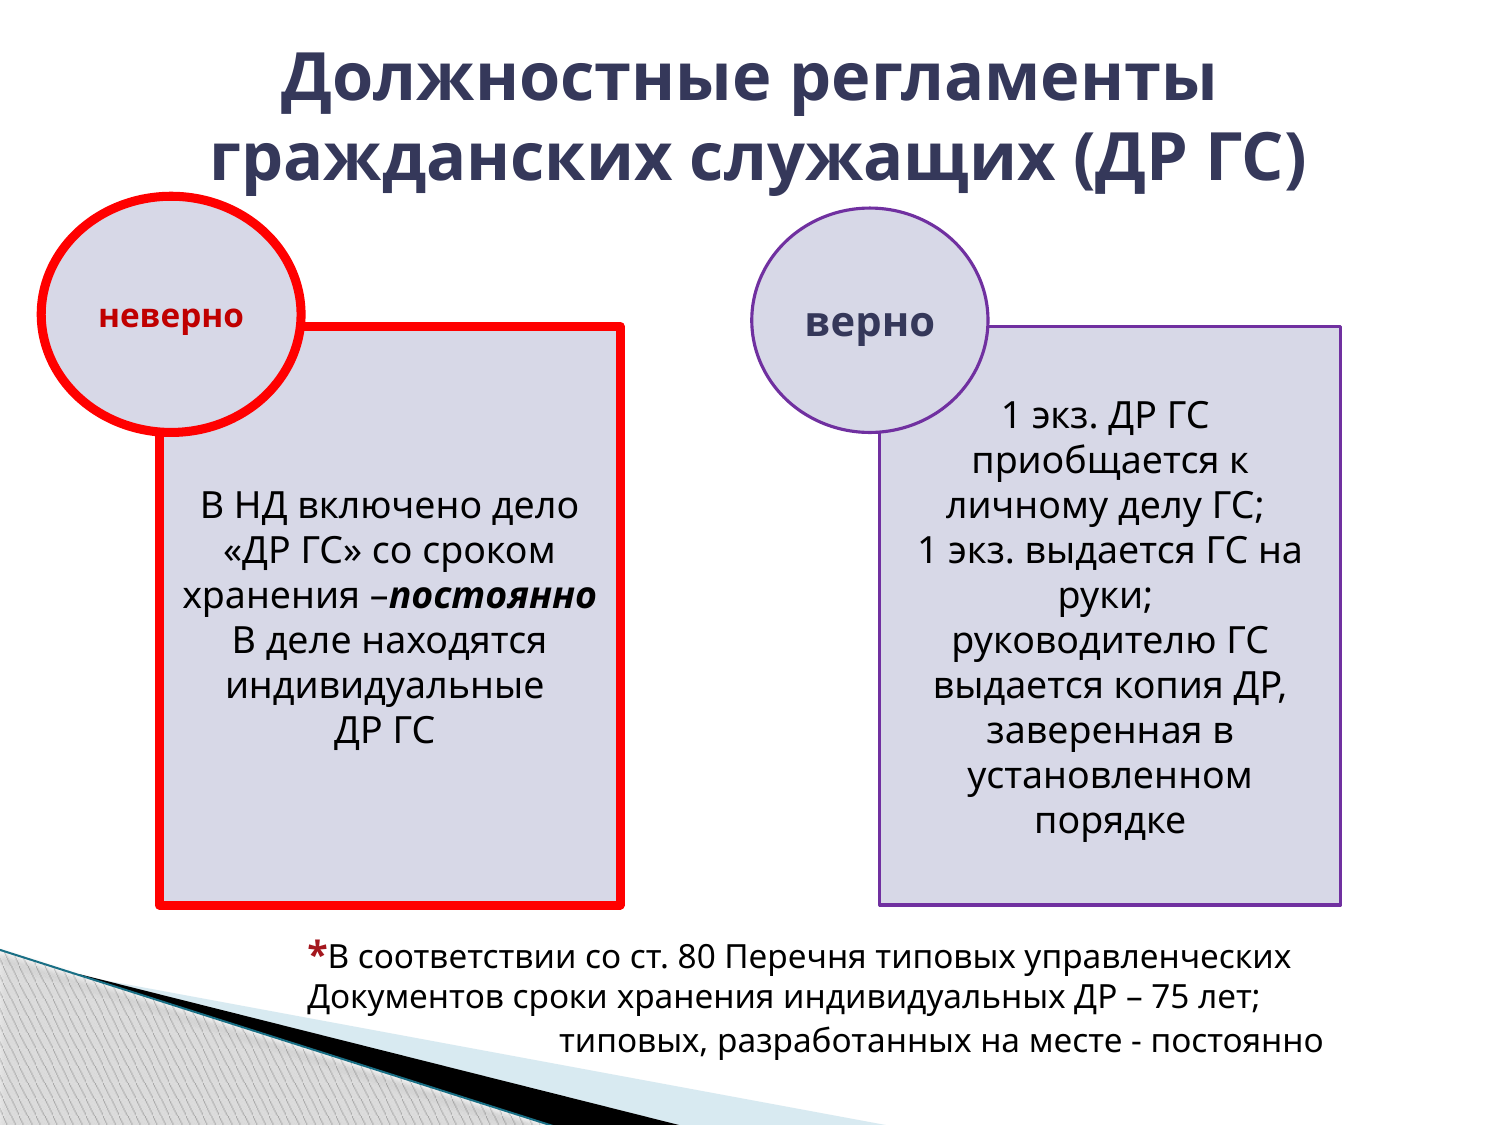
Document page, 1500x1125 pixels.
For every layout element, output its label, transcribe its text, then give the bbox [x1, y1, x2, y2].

text_box неверно [36, 202, 306, 437]
text_box В НД включено дело «ДР ГС» со сроком хранения –постоянно В деле находятся индивидуальные ДР ГС [155, 322, 625, 910]
text_box 1 экз. ДР ГС приобщается к личному делу ГС; 1 экз. выдается ГС на руки; руководителю ГС выдается копия ДР, заверенная в установленном порядке [875, 322, 1345, 910]
text_box *В соответствии со ст. 80 Перечня типовых управленческих Документов сроки хранения индивидуальных ДР – 75 лет; типовых, разработанных на месте - постоянно [292, 923, 1349, 1068]
text_box верно [747, 203, 993, 437]
text_box Должностные регламенты гражданских служащих (ДР ГС) [41, 26, 1459, 202]
